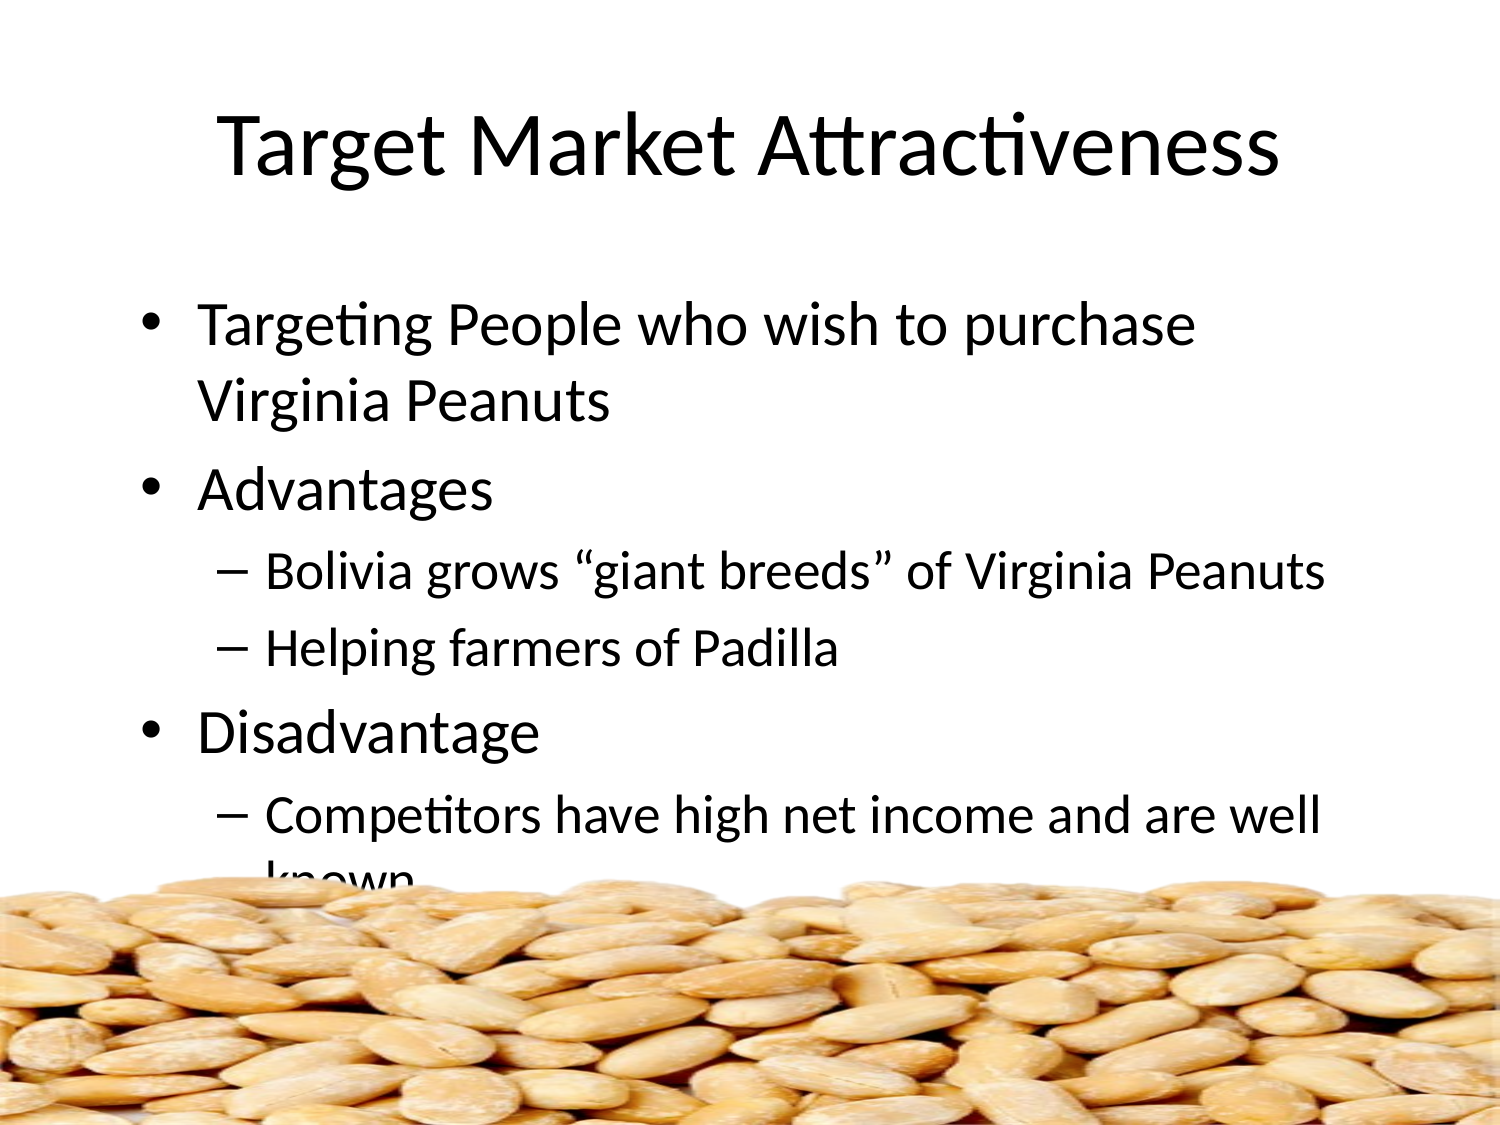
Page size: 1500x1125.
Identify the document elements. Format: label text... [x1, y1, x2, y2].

title Target Market Attractiveness [75, 45, 1425, 233]
list Targeting People who wish to purchase Virginia Peanuts Advantages Bolivia grows “giant breeds” of Virginia Peanuts Helping farmers of Padilla Disadvantage Competitors have high net income and are well known [125, 275, 1374, 823]
picture [0, 824, 1500, 1125]
